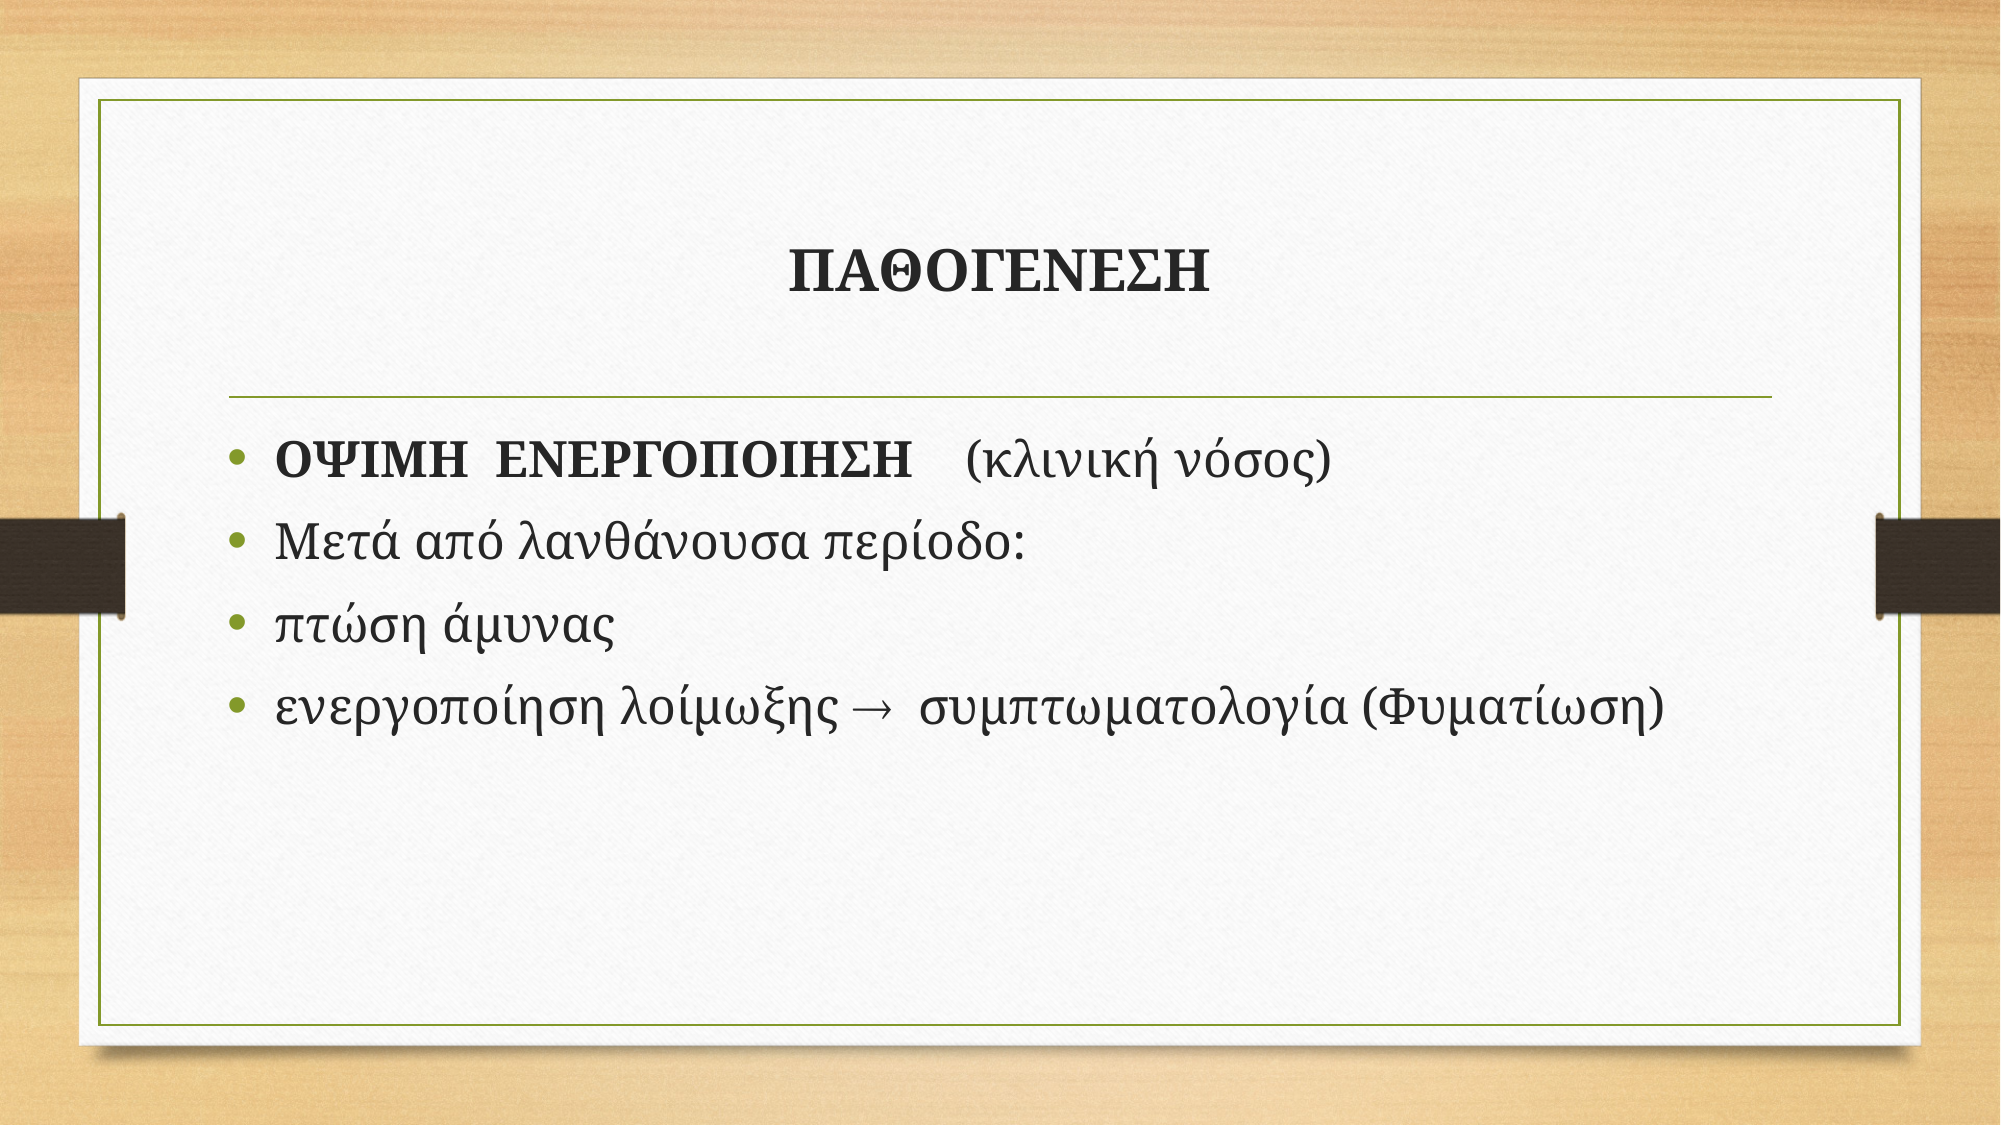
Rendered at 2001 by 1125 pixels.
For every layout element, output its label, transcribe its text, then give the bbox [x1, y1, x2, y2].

list ΟΨΙΜΗ ΕΝΕΡΓΟΠΟΙΗΣΗ (κλινική νόσος) Μετά από λανθάνουσα περίοδο: πτώση άμυνας ενεργοποίηση λοίμωξης  συμπτωματολογία (Φυματίωση) [212, 419, 1788, 964]
picture [0, 0, 2001, 1125]
title ΠΑΘΟΓΕΝΕΣΗ [212, 161, 1788, 375]
